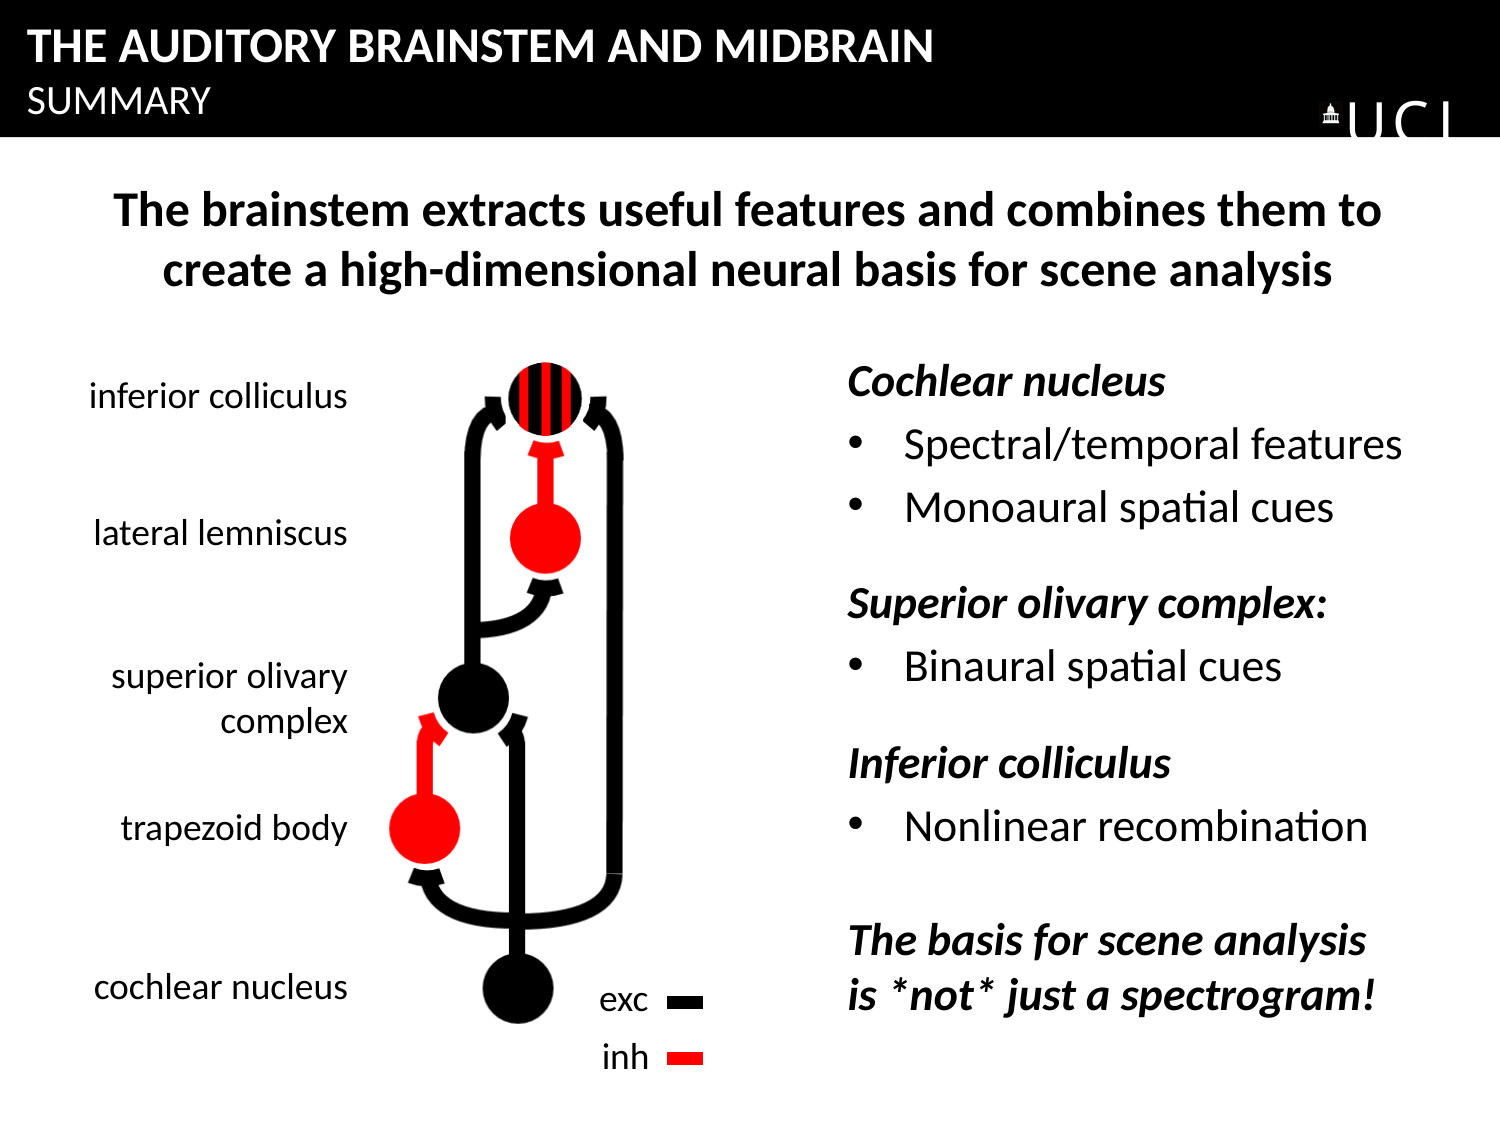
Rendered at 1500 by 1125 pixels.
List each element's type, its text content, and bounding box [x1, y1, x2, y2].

text_box The brainstem extracts useful features and combines them to create a high-dimensional neural basis for scene analysis [72, 168, 1424, 304]
picture [1318, 101, 1343, 126]
text_box Cochlear nucleus Spectral/temporal features Monoaural spatial cues Superior olivary complex: Binaural spatial cues Inferior colliculus Nonlinear recombination The basis for scene analysis is *not* just a spectrogram! [832, 335, 1424, 1028]
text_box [68, 338, 703, 1086]
text_box THE AUDITORY BRAINSTEM AND MIDBRAIN SUMMARY [12, 5, 1341, 72]
